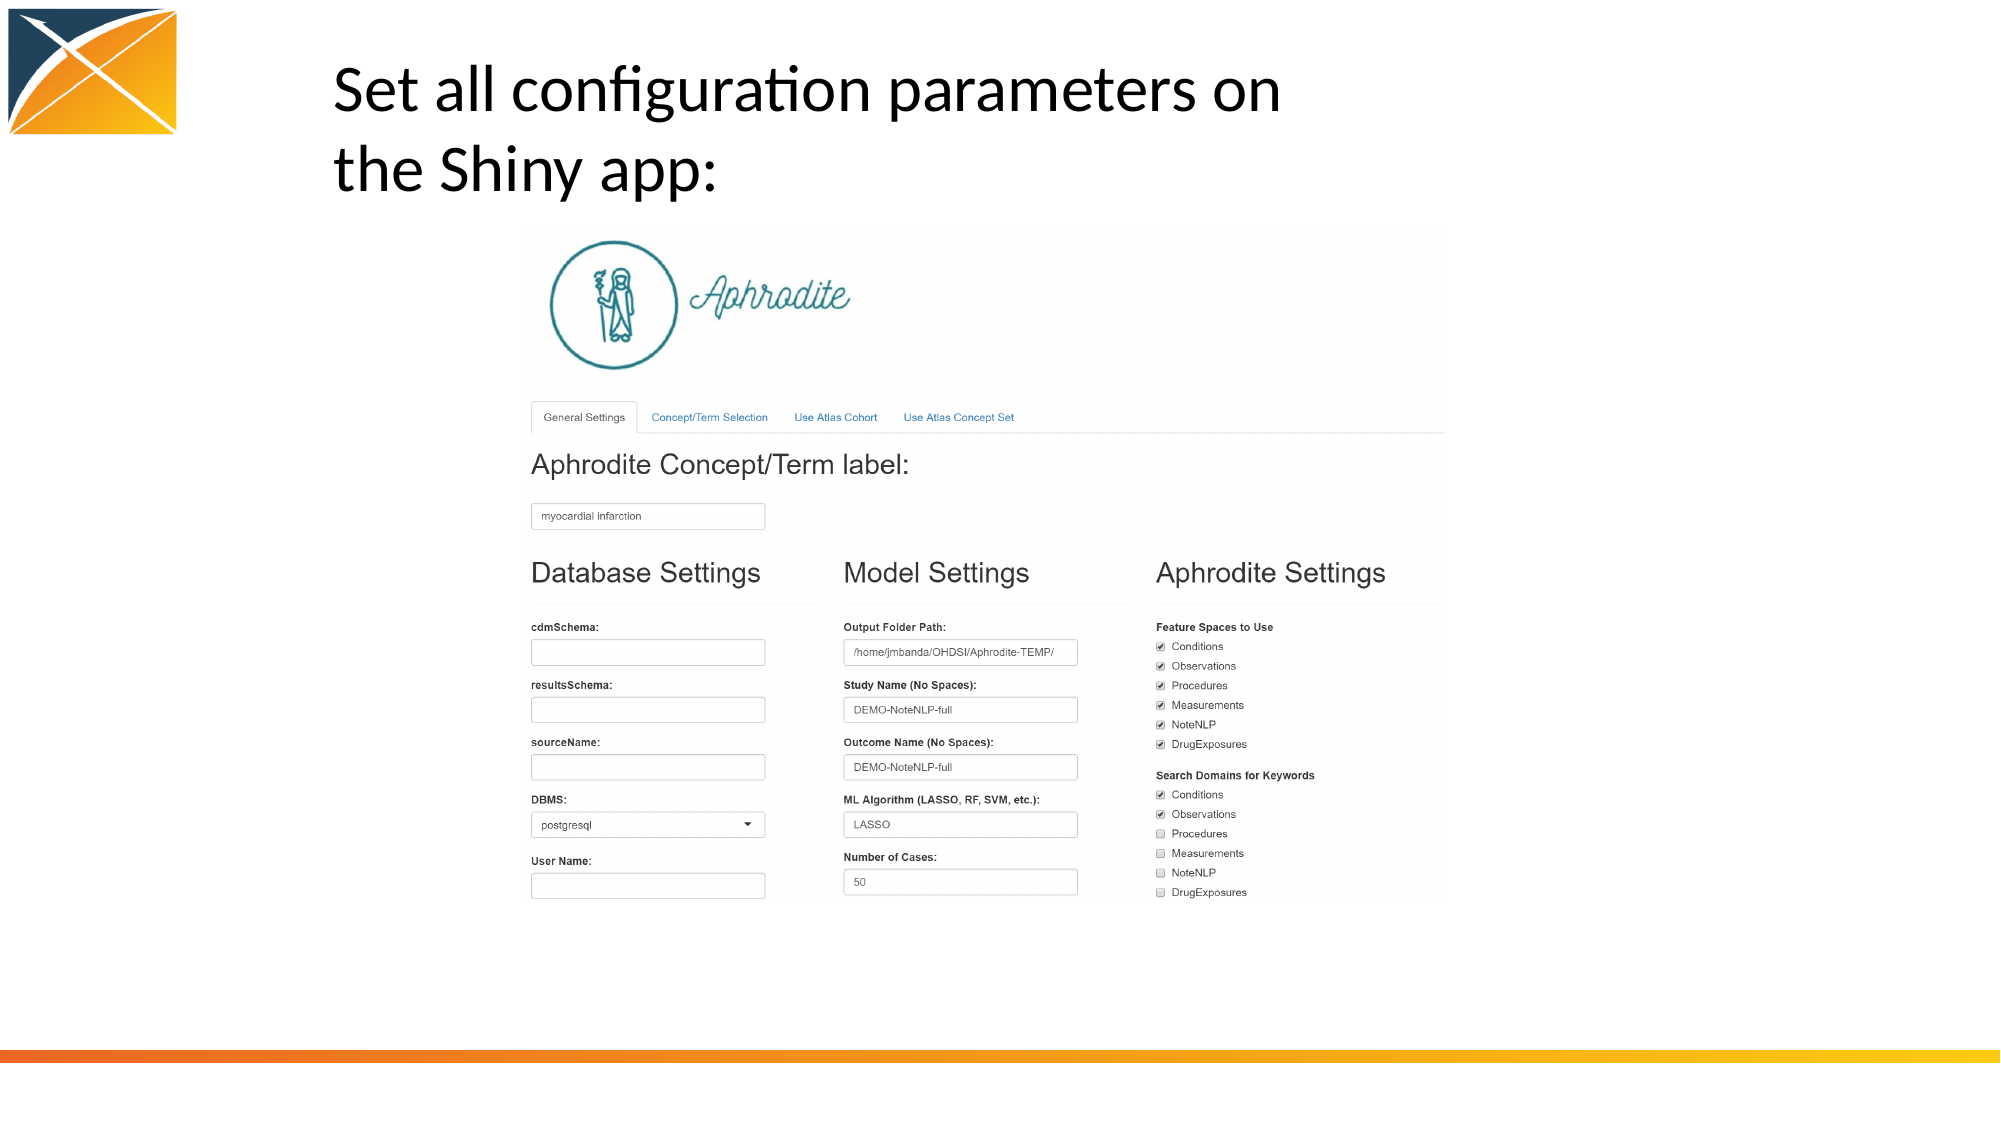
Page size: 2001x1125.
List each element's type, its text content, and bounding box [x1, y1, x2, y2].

picture [0, 0, 201, 149]
picture [523, 231, 1444, 902]
text_box Set all configuration parameters on the Shiny app: [318, 37, 1366, 134]
